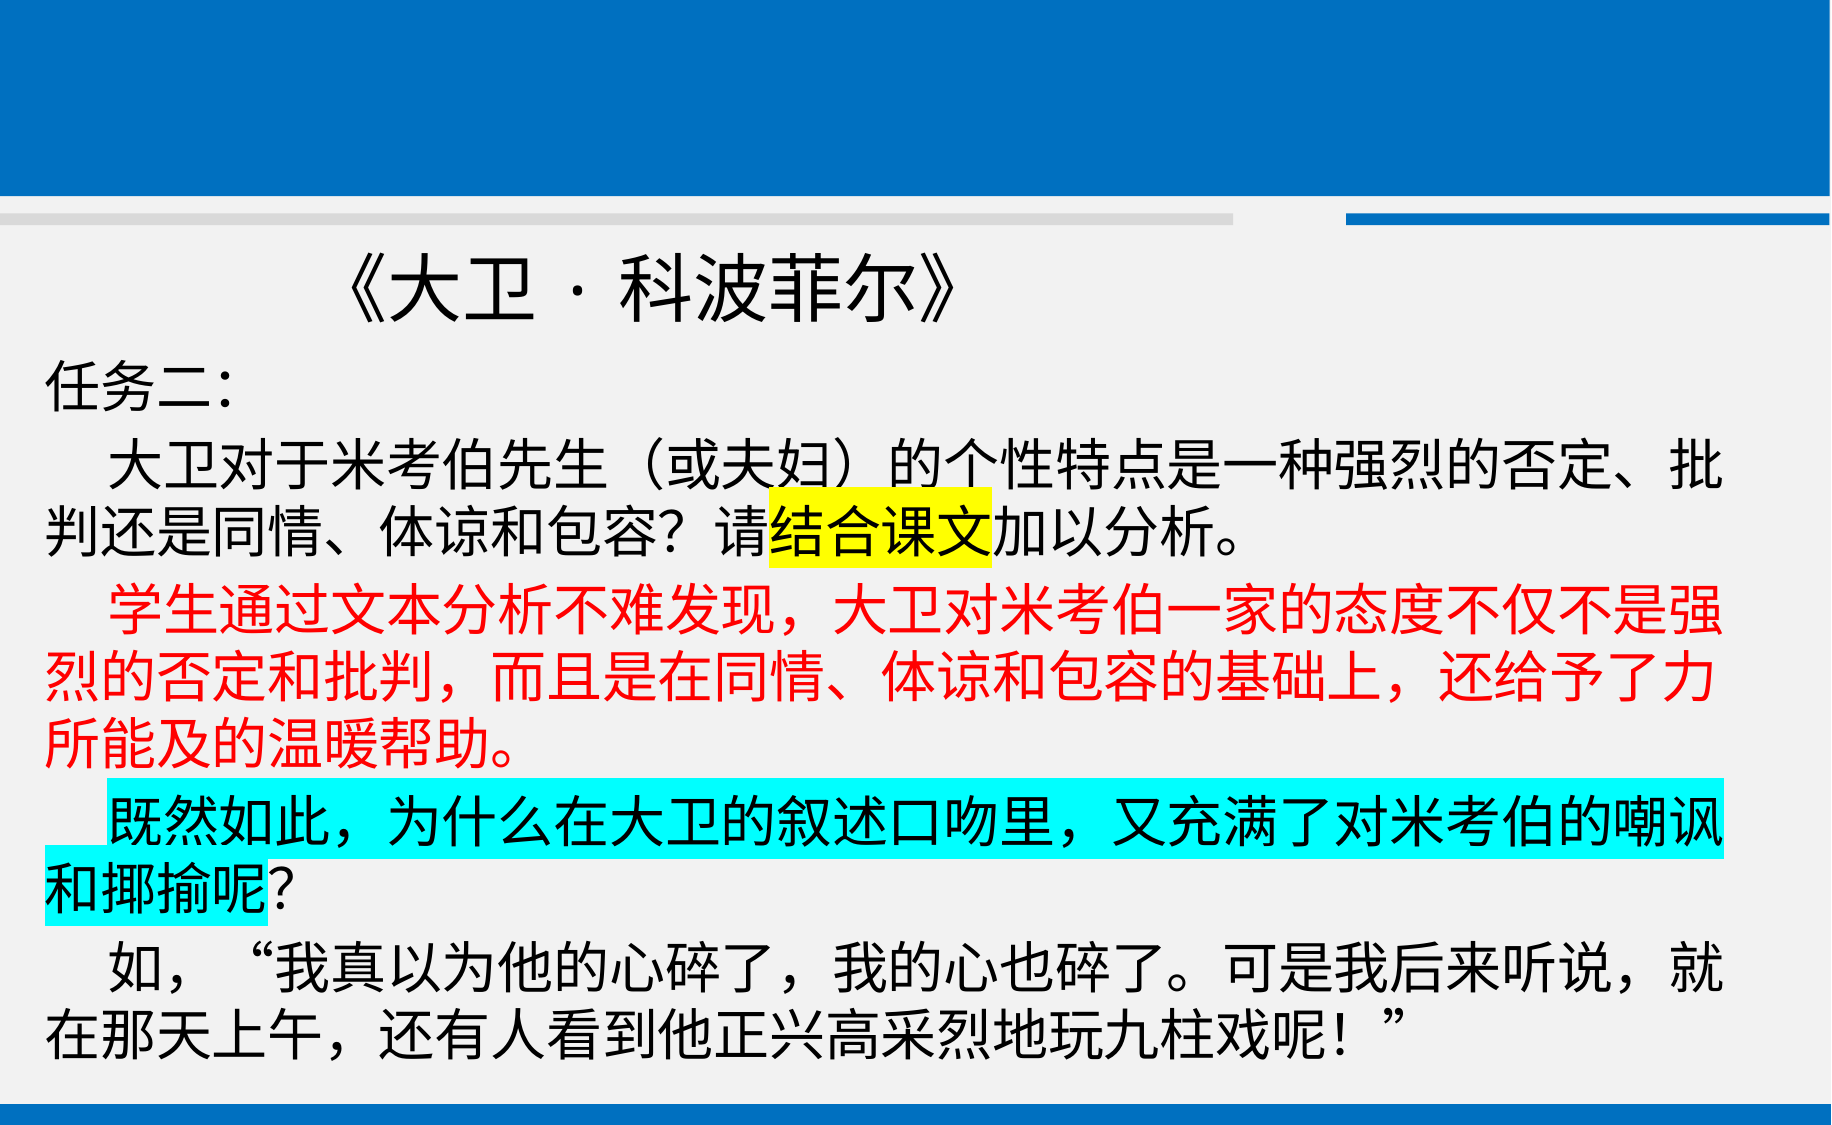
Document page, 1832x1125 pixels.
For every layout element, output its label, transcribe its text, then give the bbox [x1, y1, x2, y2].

title 《大卫·科波菲尔》 [45, 228, 1786, 343]
list 任务二： 大卫对于米考伯先生（或夫妇）的个性特点是一种强烈的否定、批判还是同情、体谅和包容？请结合课文加以分析。 学生通过文本分析不难发现，大卫对米考伯一家的态度不仅不是强烈的否定和批判，而且是在同情、体谅和包容的基础上，还给予了力所能及的温暖帮助。 既然如此，为什么在大卫的叙述口吻里，又充满了对米考伯的嘲讽和揶揄呢？ 如，“我真以为他的心碎了，我的心也碎了。可是我后来听说，就在那天上午，还有人看到他正兴高采烈地玩九柱戏呢！” [29, 343, 1786, 1076]
